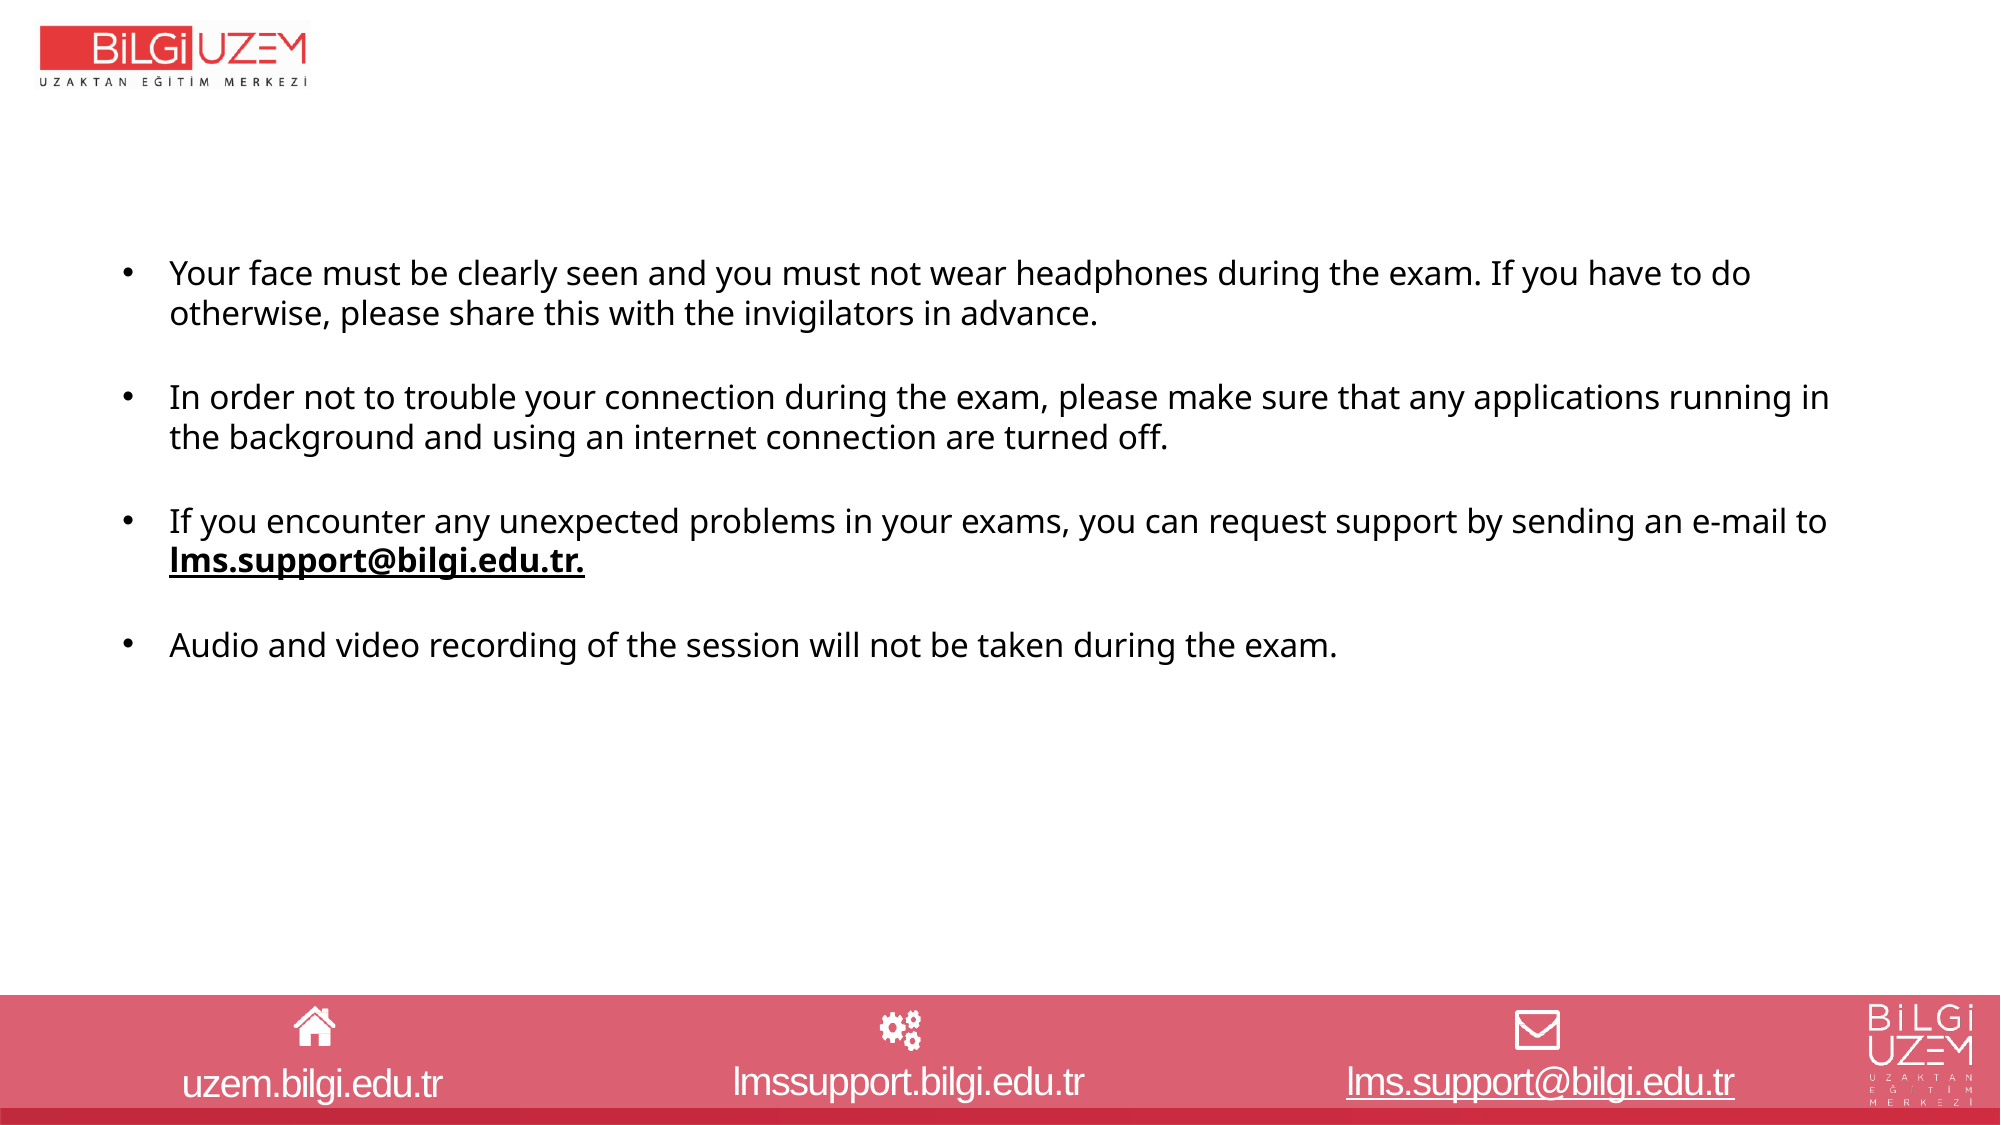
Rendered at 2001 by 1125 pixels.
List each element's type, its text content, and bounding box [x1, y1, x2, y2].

picture [293, 1006, 336, 1046]
picture [18, 20, 311, 104]
picture [1868, 1003, 1973, 1106]
picture [879, 1010, 921, 1051]
text_box lms.support@bilgi.edu.tr [1344, 1057, 1738, 1104]
text_box Your face must be clearly seen and you must not wear headphones during the exam. If you have to do otherwise, please share this with the invigilators in advance. In order not to trouble your connection during the exam, please make sure that any applications running in the background and using an internet connection are turned off. If you encounter any unexpected problems in your exams, you can request support by sending an e-mail to lms.support@bilgi.edu.tr. Audio and video recording of the session will not be taken during the exam. [120, 249, 1880, 706]
footer lmssupport.bilgi.edu.tr [730, 1057, 1089, 1125]
picture [1518, 1014, 1560, 1046]
slide_number uzem.bilgi.edu.tr [179, 1059, 447, 1125]
